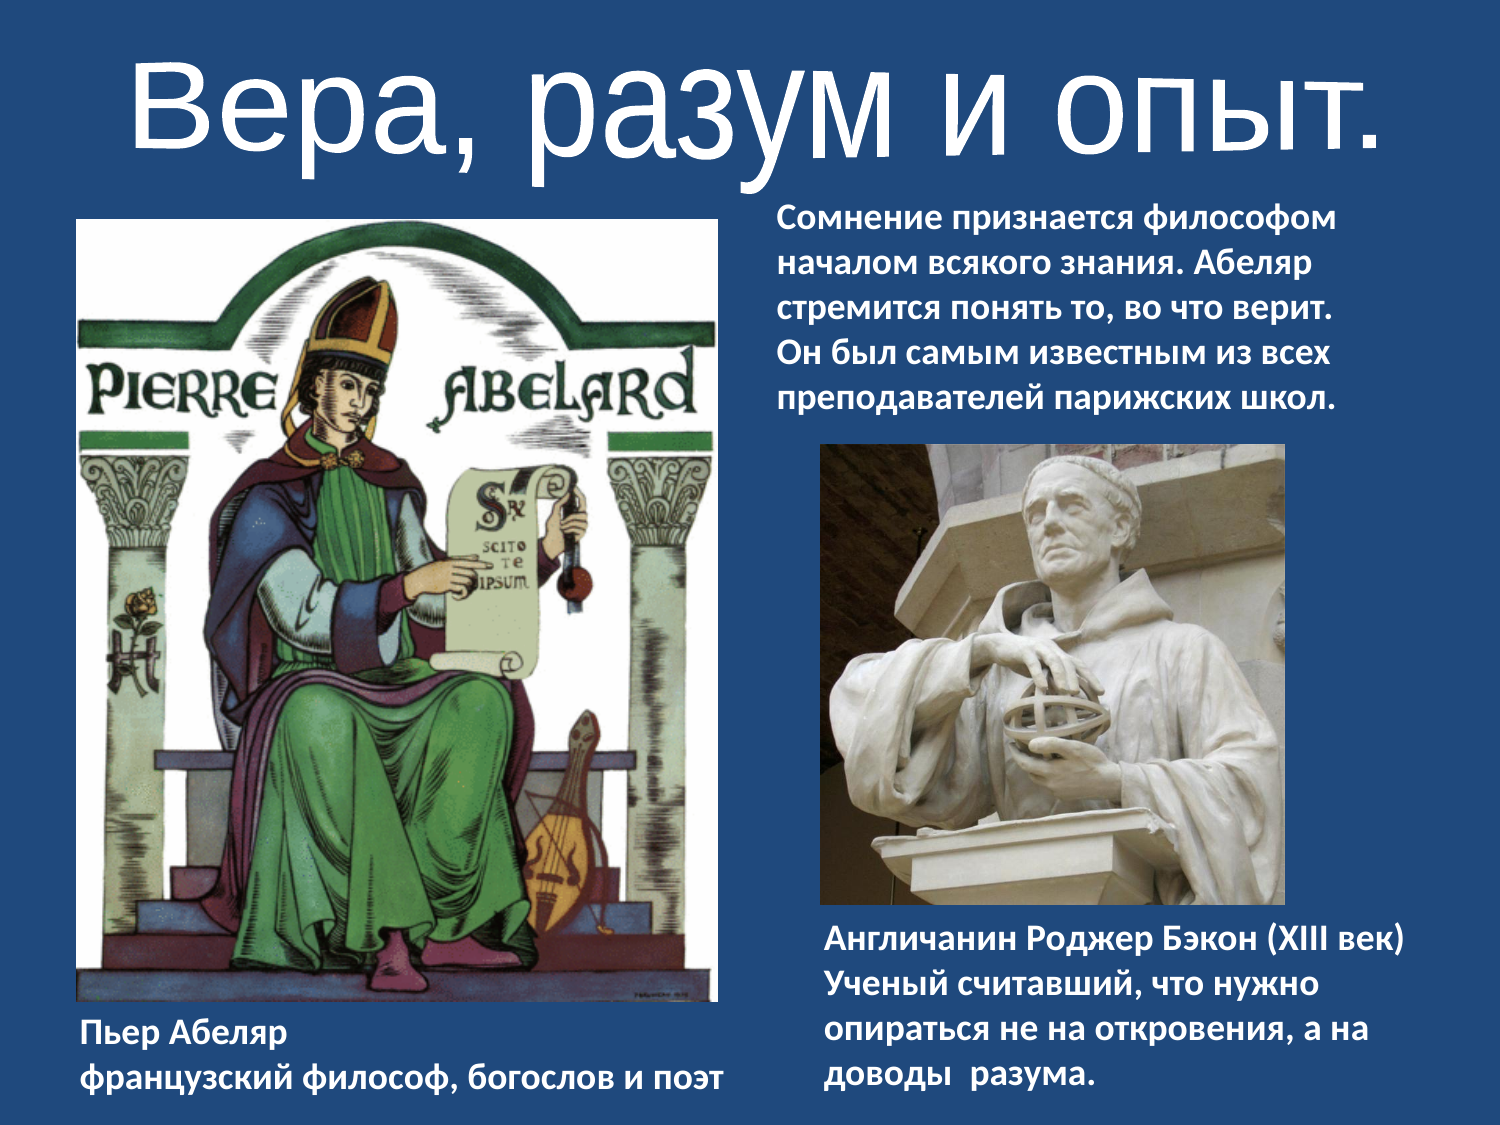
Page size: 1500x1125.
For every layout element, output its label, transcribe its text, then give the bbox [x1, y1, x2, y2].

text_box Сомнение признается философом началом всякого знания. Абеляр стремится понять то, во что верит. Он был самым известным из всех преподавателей парижских школ. [761, 184, 1447, 425]
picture [820, 444, 1286, 905]
text_box Англичанин Роджер Бэкон (XIII век) Ученый считавший, что нужно опираться не на откровения, а на доводы разума. [808, 905, 1500, 1100]
picture [76, 219, 718, 1002]
text_box Пьер Абеляр французский философ, богослов и поэт [64, 999, 774, 1105]
